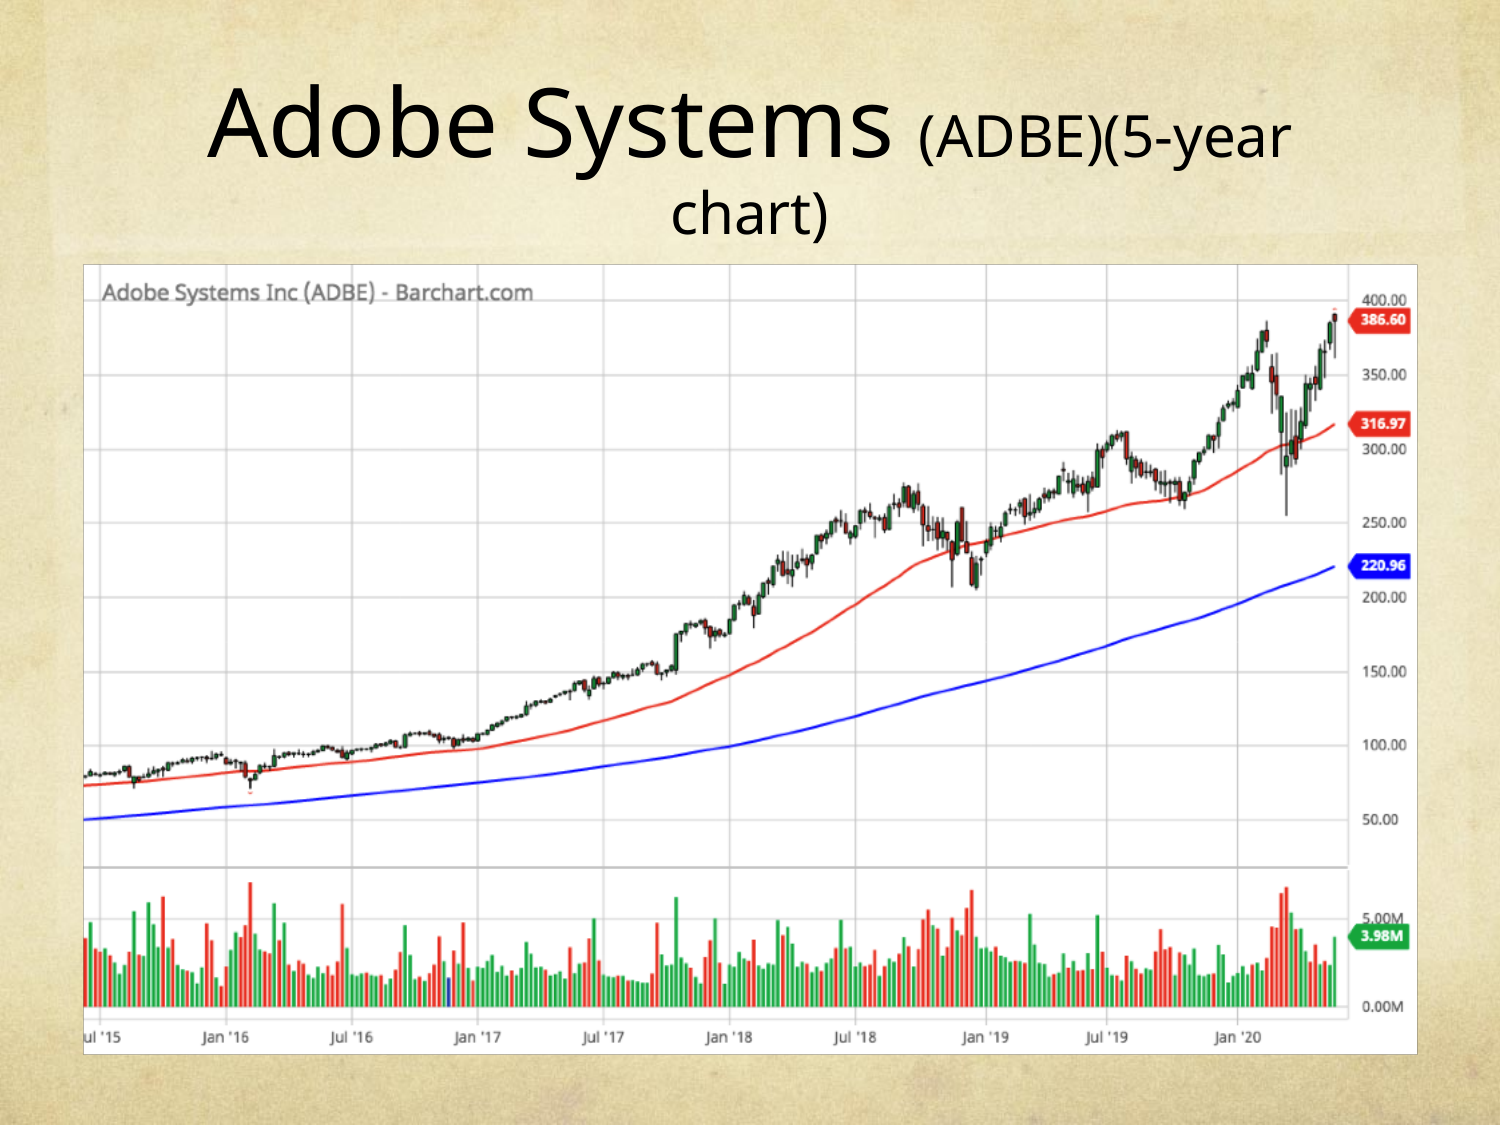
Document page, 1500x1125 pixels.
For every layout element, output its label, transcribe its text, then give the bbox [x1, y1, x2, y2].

title Adobe Systems (ADBE)(5-year chart) [150, 82, 1350, 196]
picture [0, 0, 1500, 1125]
